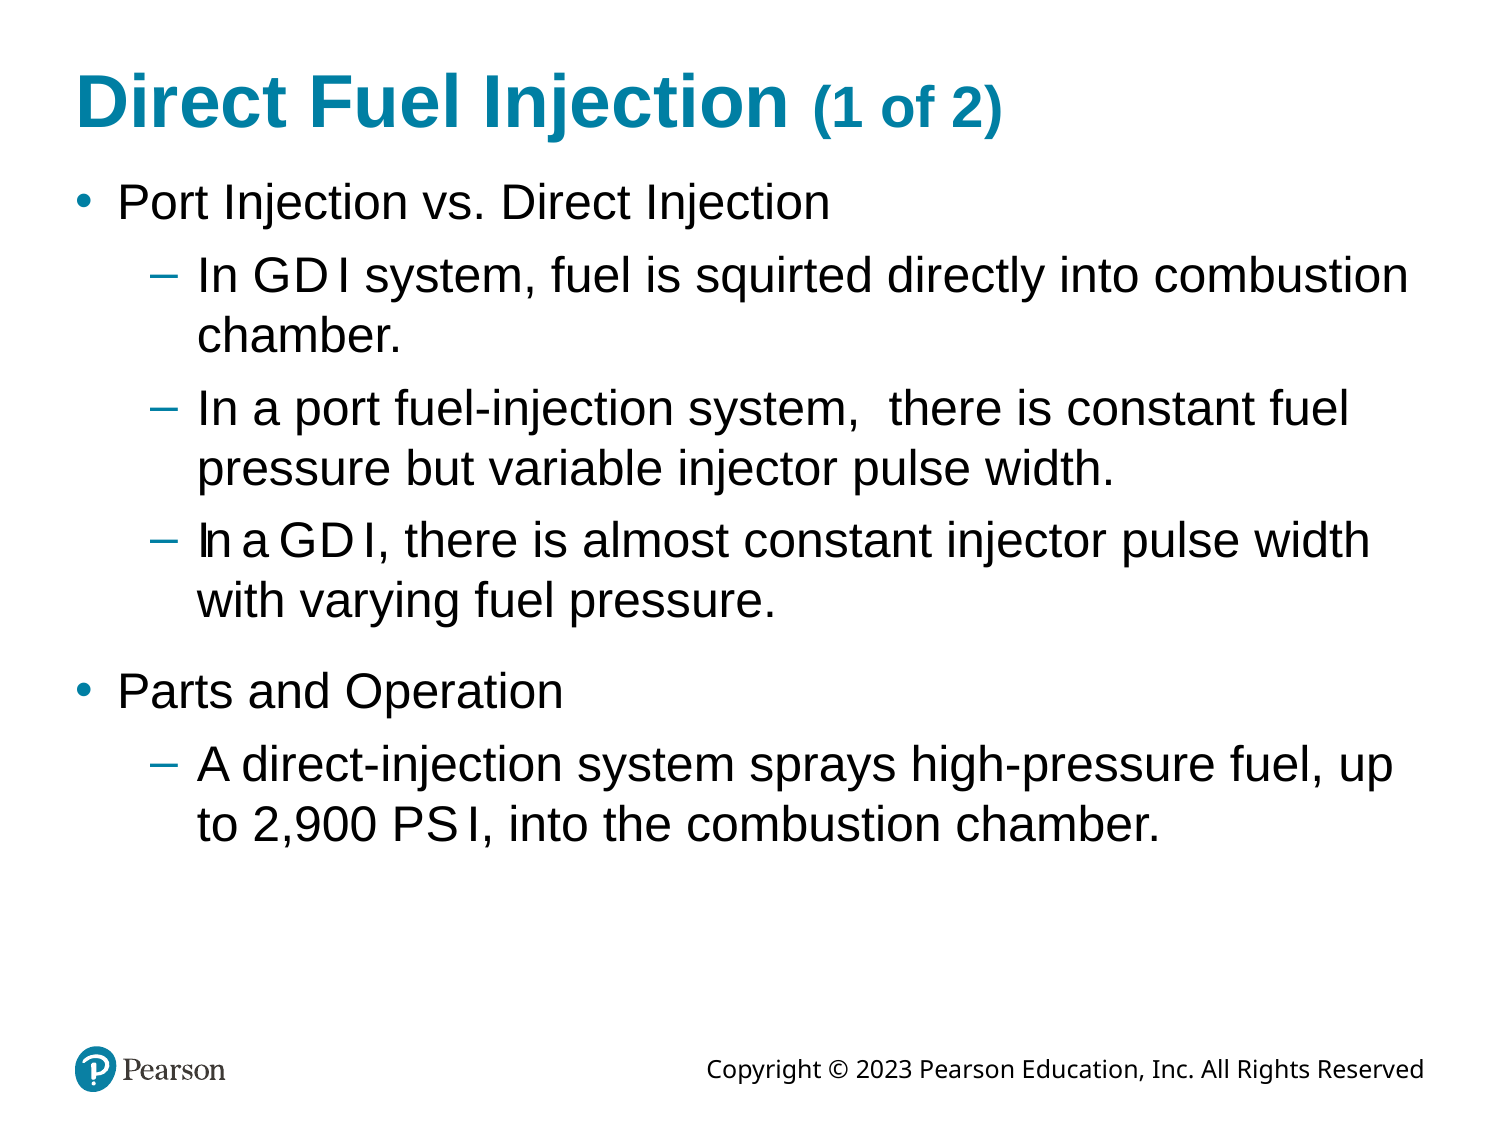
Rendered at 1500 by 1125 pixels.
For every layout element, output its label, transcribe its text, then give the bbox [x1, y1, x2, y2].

title Direct Fuel Injection (1 of 2) [75, 44, 1425, 162]
list Port Injection vs. Direct Injection In G D I system, fuel is squirted directly into combustion chamber. In a port fuel-injection system, there is constant fuel pressure but variable injector pulse width. In a G D I, there is almost constant injector pulse width with varying fuel pressure. Parts and Operation A direct-injection system sprays high-pressure fuel, up to 2,900 P S I, into the combustion chamber. [75, 162, 1425, 859]
